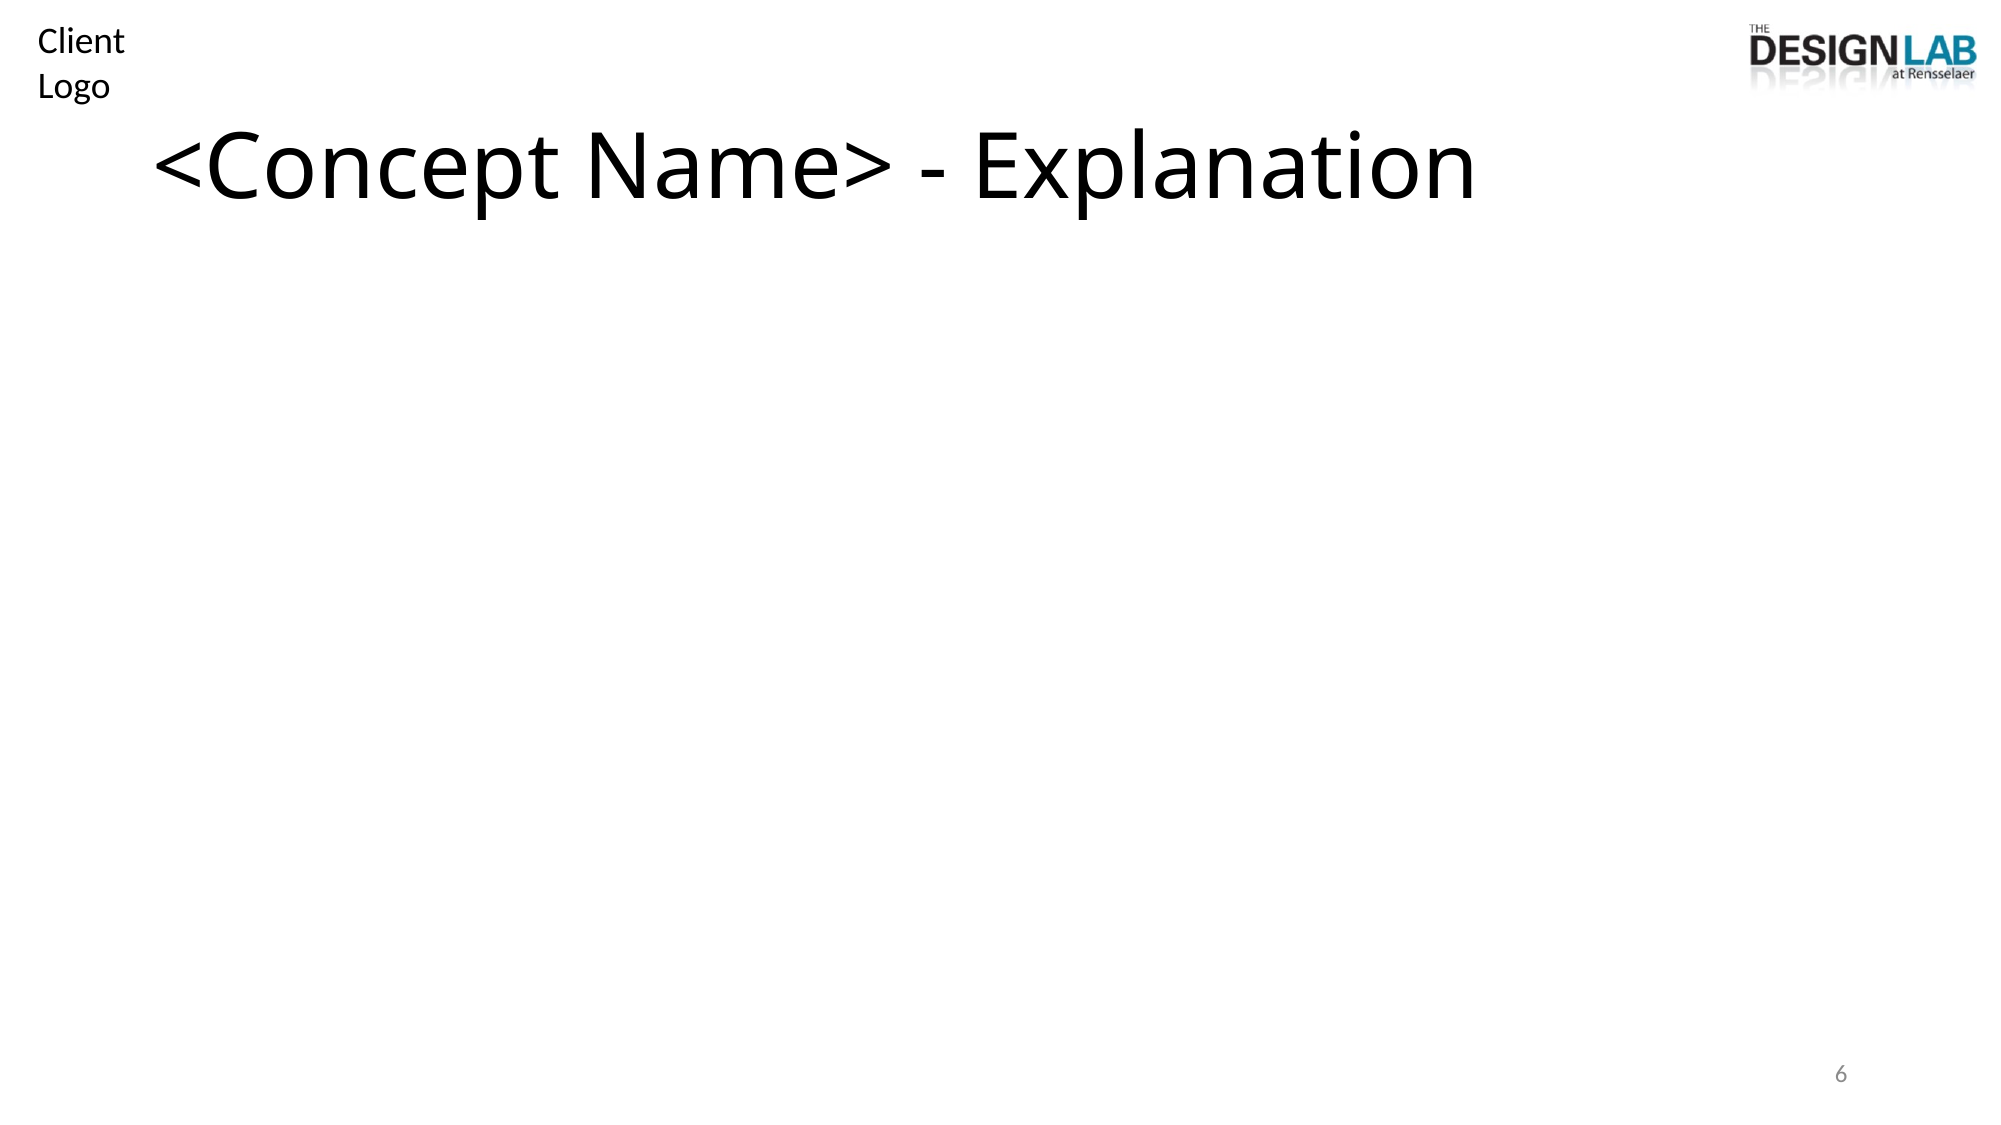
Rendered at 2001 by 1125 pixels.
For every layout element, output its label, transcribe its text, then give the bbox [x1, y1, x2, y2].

picture [1749, 24, 1977, 98]
title <Concept Name> - Explanation [137, 59, 1863, 278]
slide_number 6 [1412, 1042, 1863, 1103]
